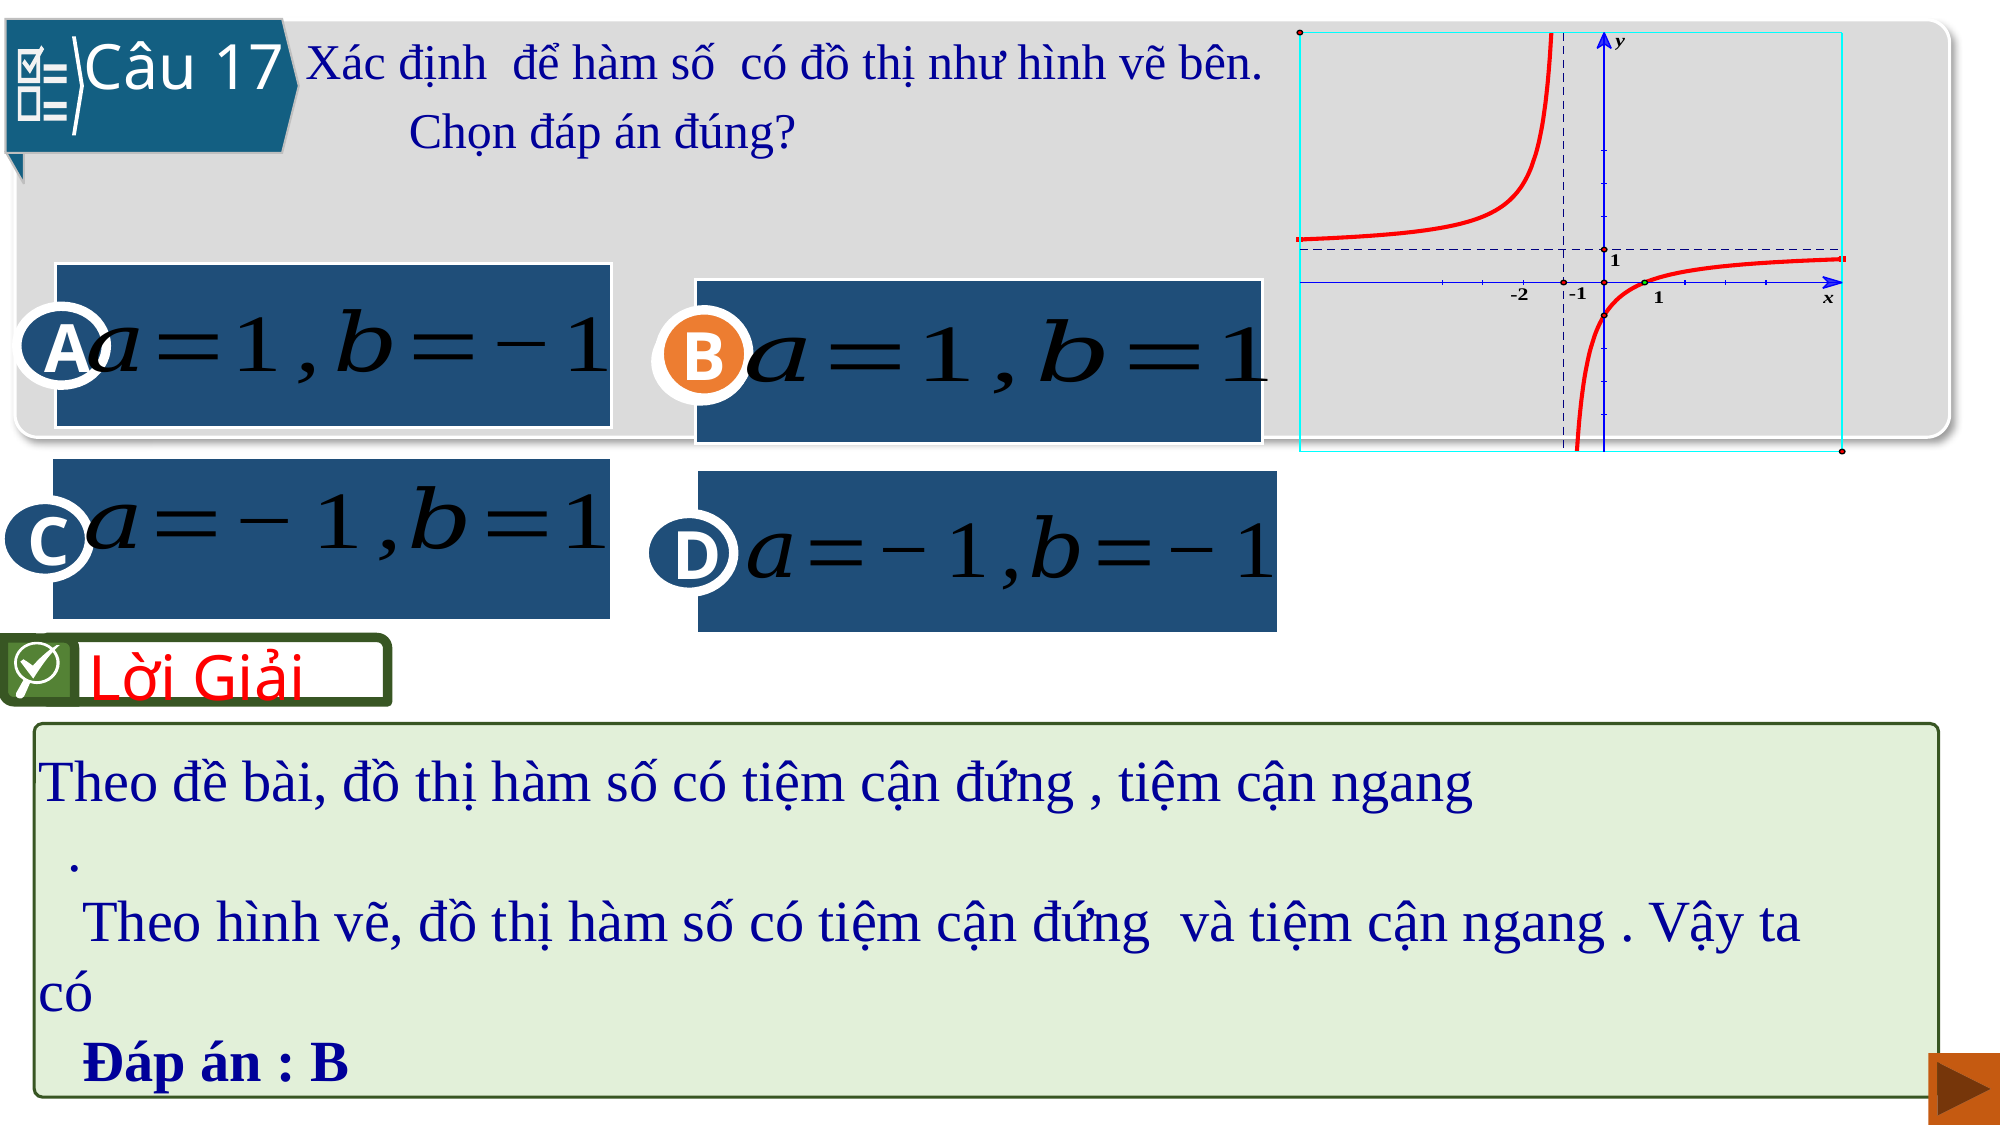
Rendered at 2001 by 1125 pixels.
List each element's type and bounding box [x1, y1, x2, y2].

picture [1286, 19, 1856, 463]
text_box [1927, 1052, 2000, 1125]
text_box [5, 5, 1950, 438]
text_box [0, 263, 1279, 634]
text_box [3, 630, 1939, 1098]
